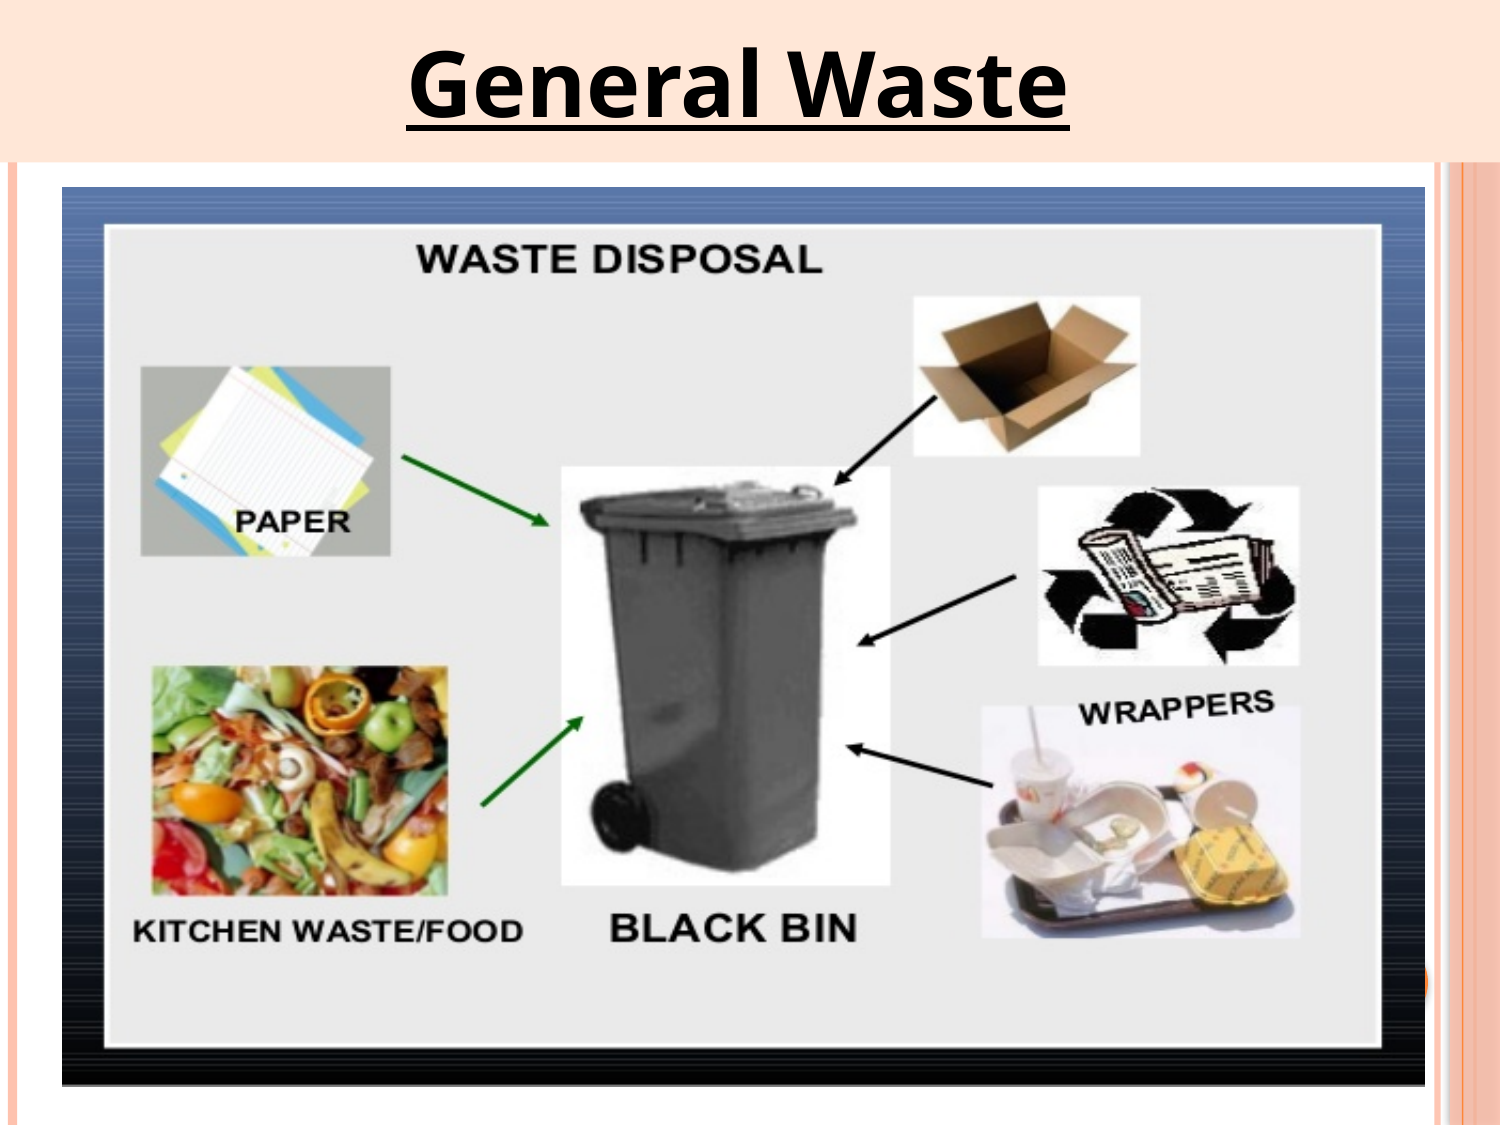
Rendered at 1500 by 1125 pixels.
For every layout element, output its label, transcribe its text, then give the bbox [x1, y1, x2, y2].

picture [61, 186, 1426, 1087]
text_box General Waste [0, 0, 1500, 163]
